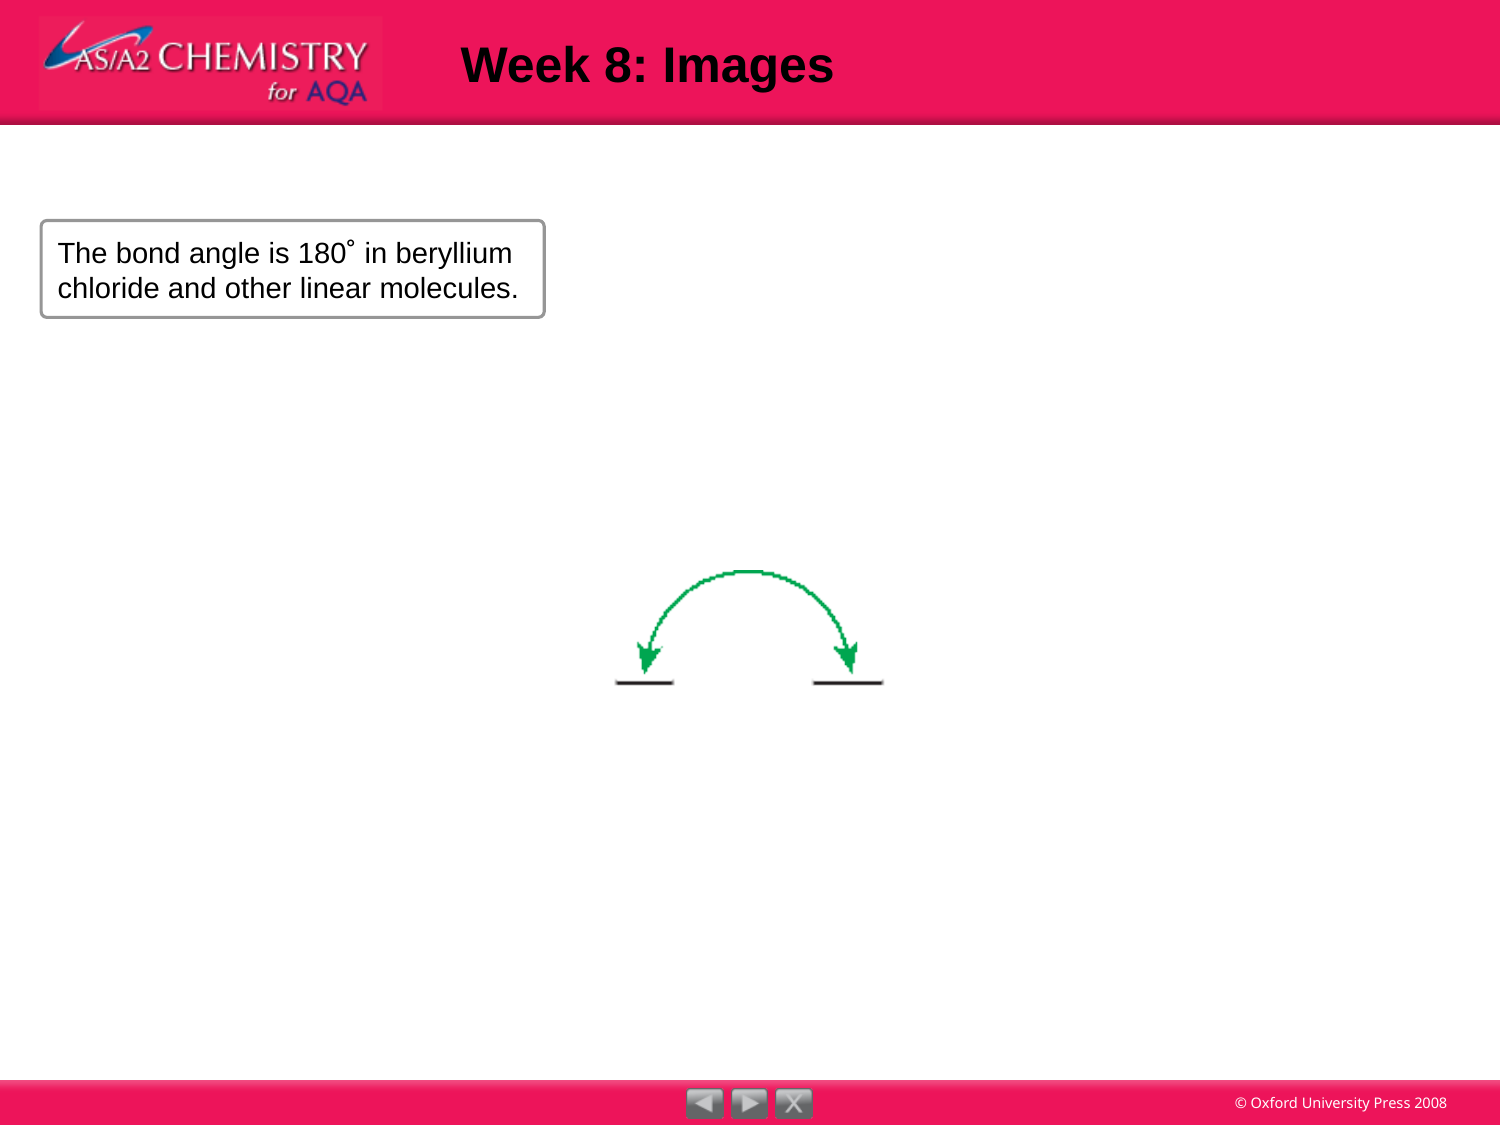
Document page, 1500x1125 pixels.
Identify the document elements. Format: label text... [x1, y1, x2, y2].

picture [0, 1080, 1500, 1125]
picture [513, 569, 987, 734]
text_box The bond angle is 180˚ in beryllium chloride and other linear molecules. [41, 220, 545, 318]
picture [0, 0, 454, 125]
text_box Week 8: Images [454, 0, 1500, 126]
